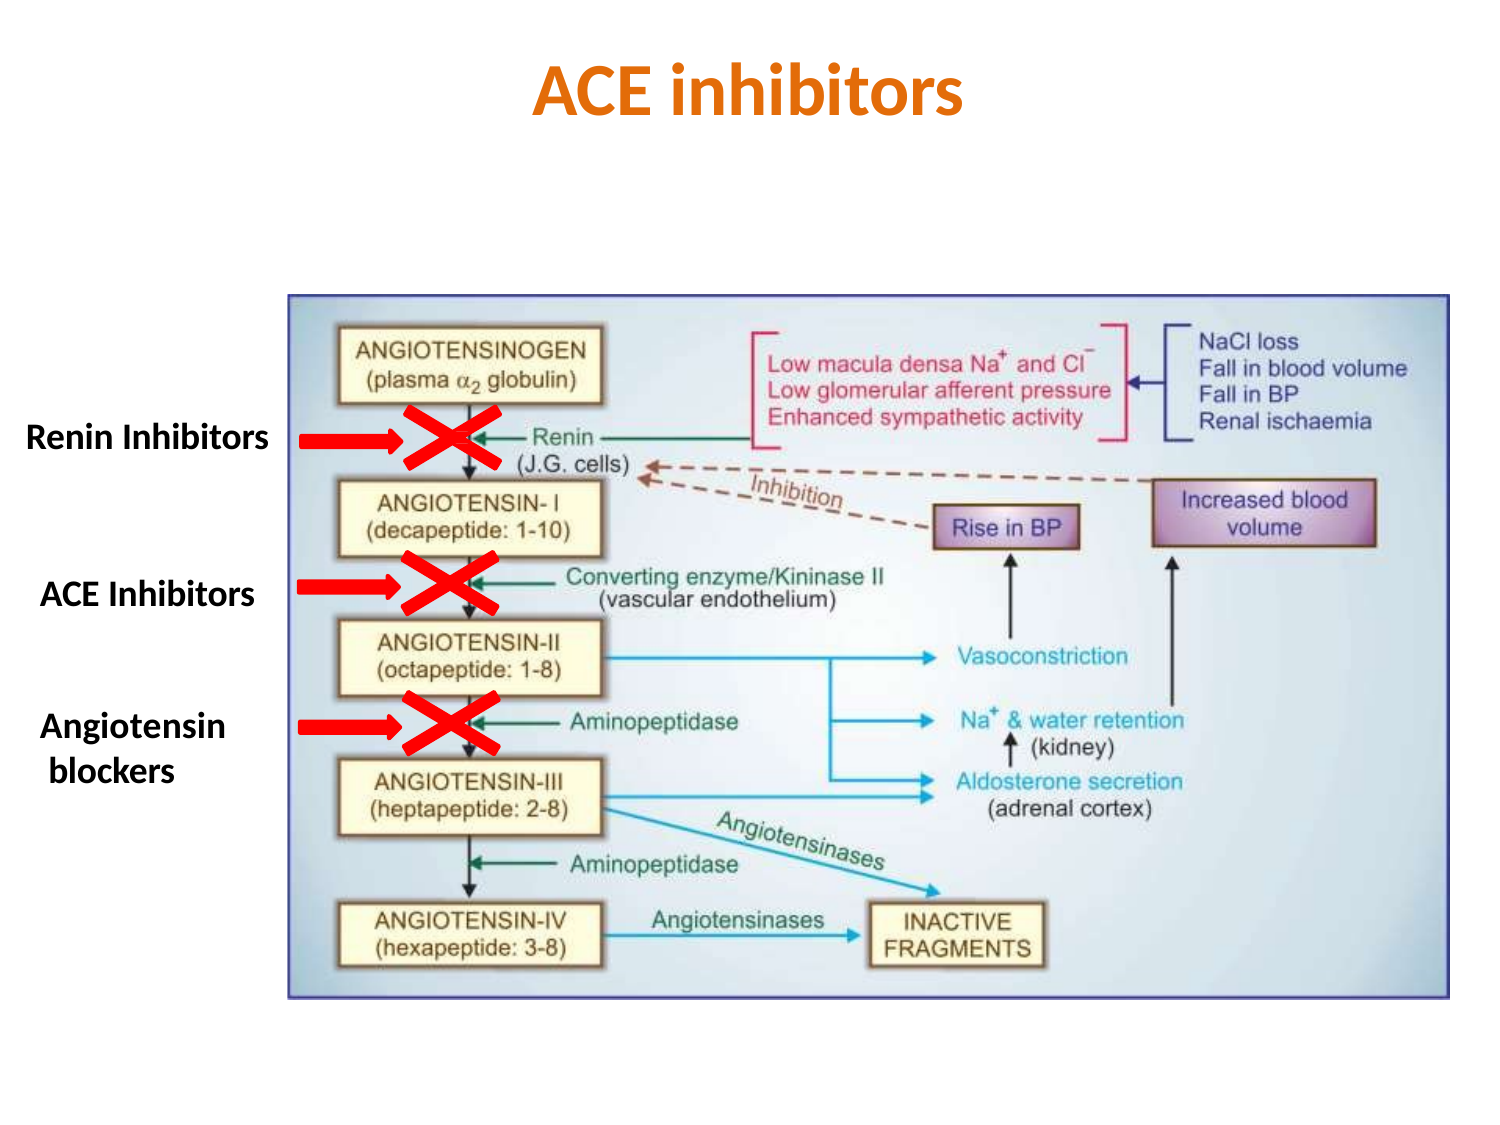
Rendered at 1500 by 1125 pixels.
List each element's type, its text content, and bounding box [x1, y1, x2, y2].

text_box [404, 406, 501, 470]
text_box [300, 716, 401, 739]
text_box Renin Inhibitors ACE Inhibitors Angiotensin blockers [23, 410, 275, 791]
text_box [298, 575, 399, 599]
text_box [301, 430, 402, 453]
text_box [401, 551, 499, 615]
title ACE inhibitors [530, 38, 970, 229]
text_box [403, 691, 500, 755]
text_box [287, 294, 1450, 1000]
